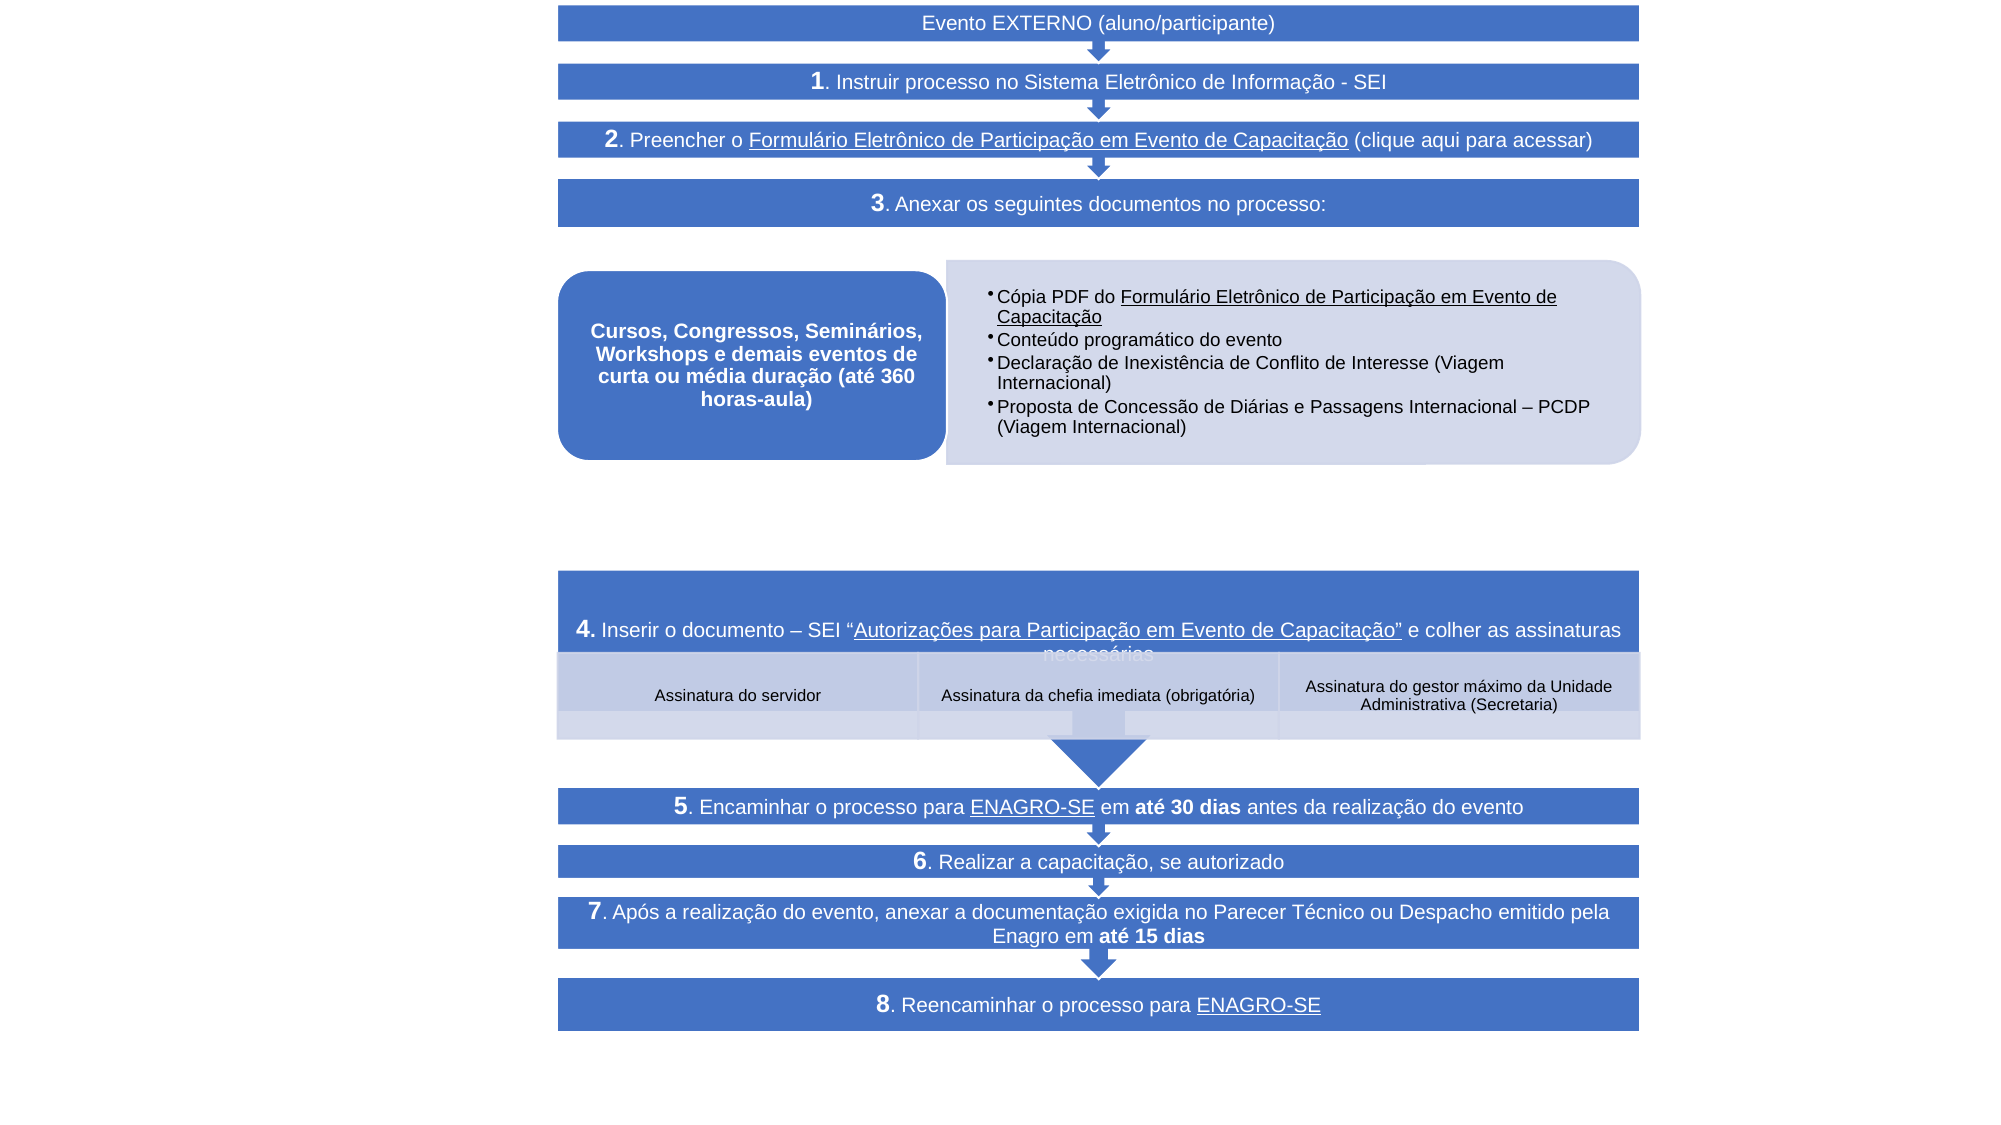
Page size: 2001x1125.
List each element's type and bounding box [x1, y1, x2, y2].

text_box [556, 228, 1641, 569]
text_box [556, 4, 1641, 228]
text_box [556, 569, 1641, 1033]
